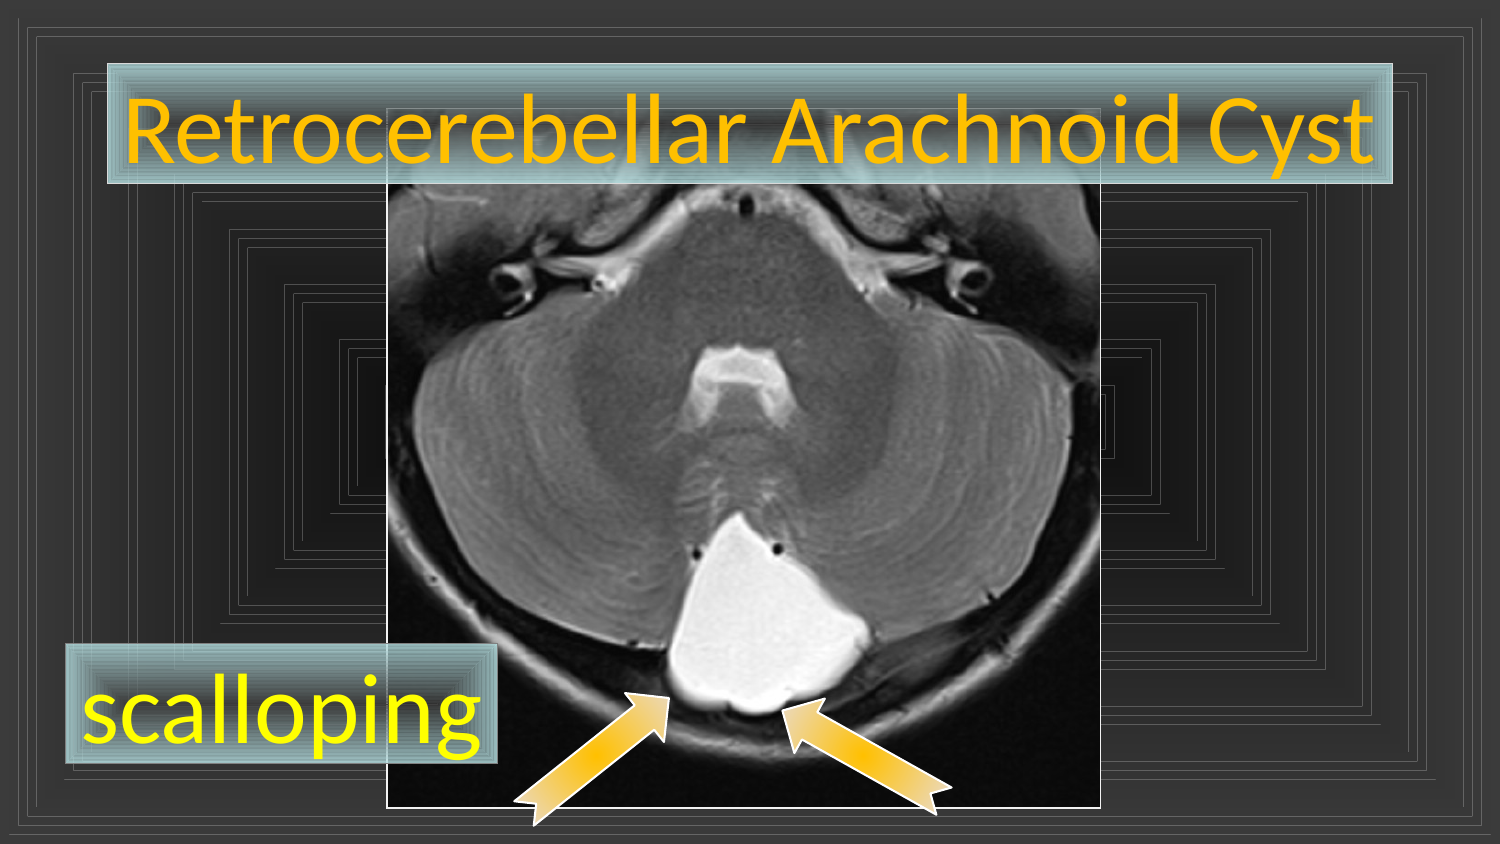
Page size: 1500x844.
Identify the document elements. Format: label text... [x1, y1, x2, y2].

text_box scalloping [65, 643, 382, 764]
text_box [533, 816, 546, 826]
picture [387, 109, 1101, 808]
text_box Retrocerebellar Arachnoid Cyst [107, 63, 1393, 184]
